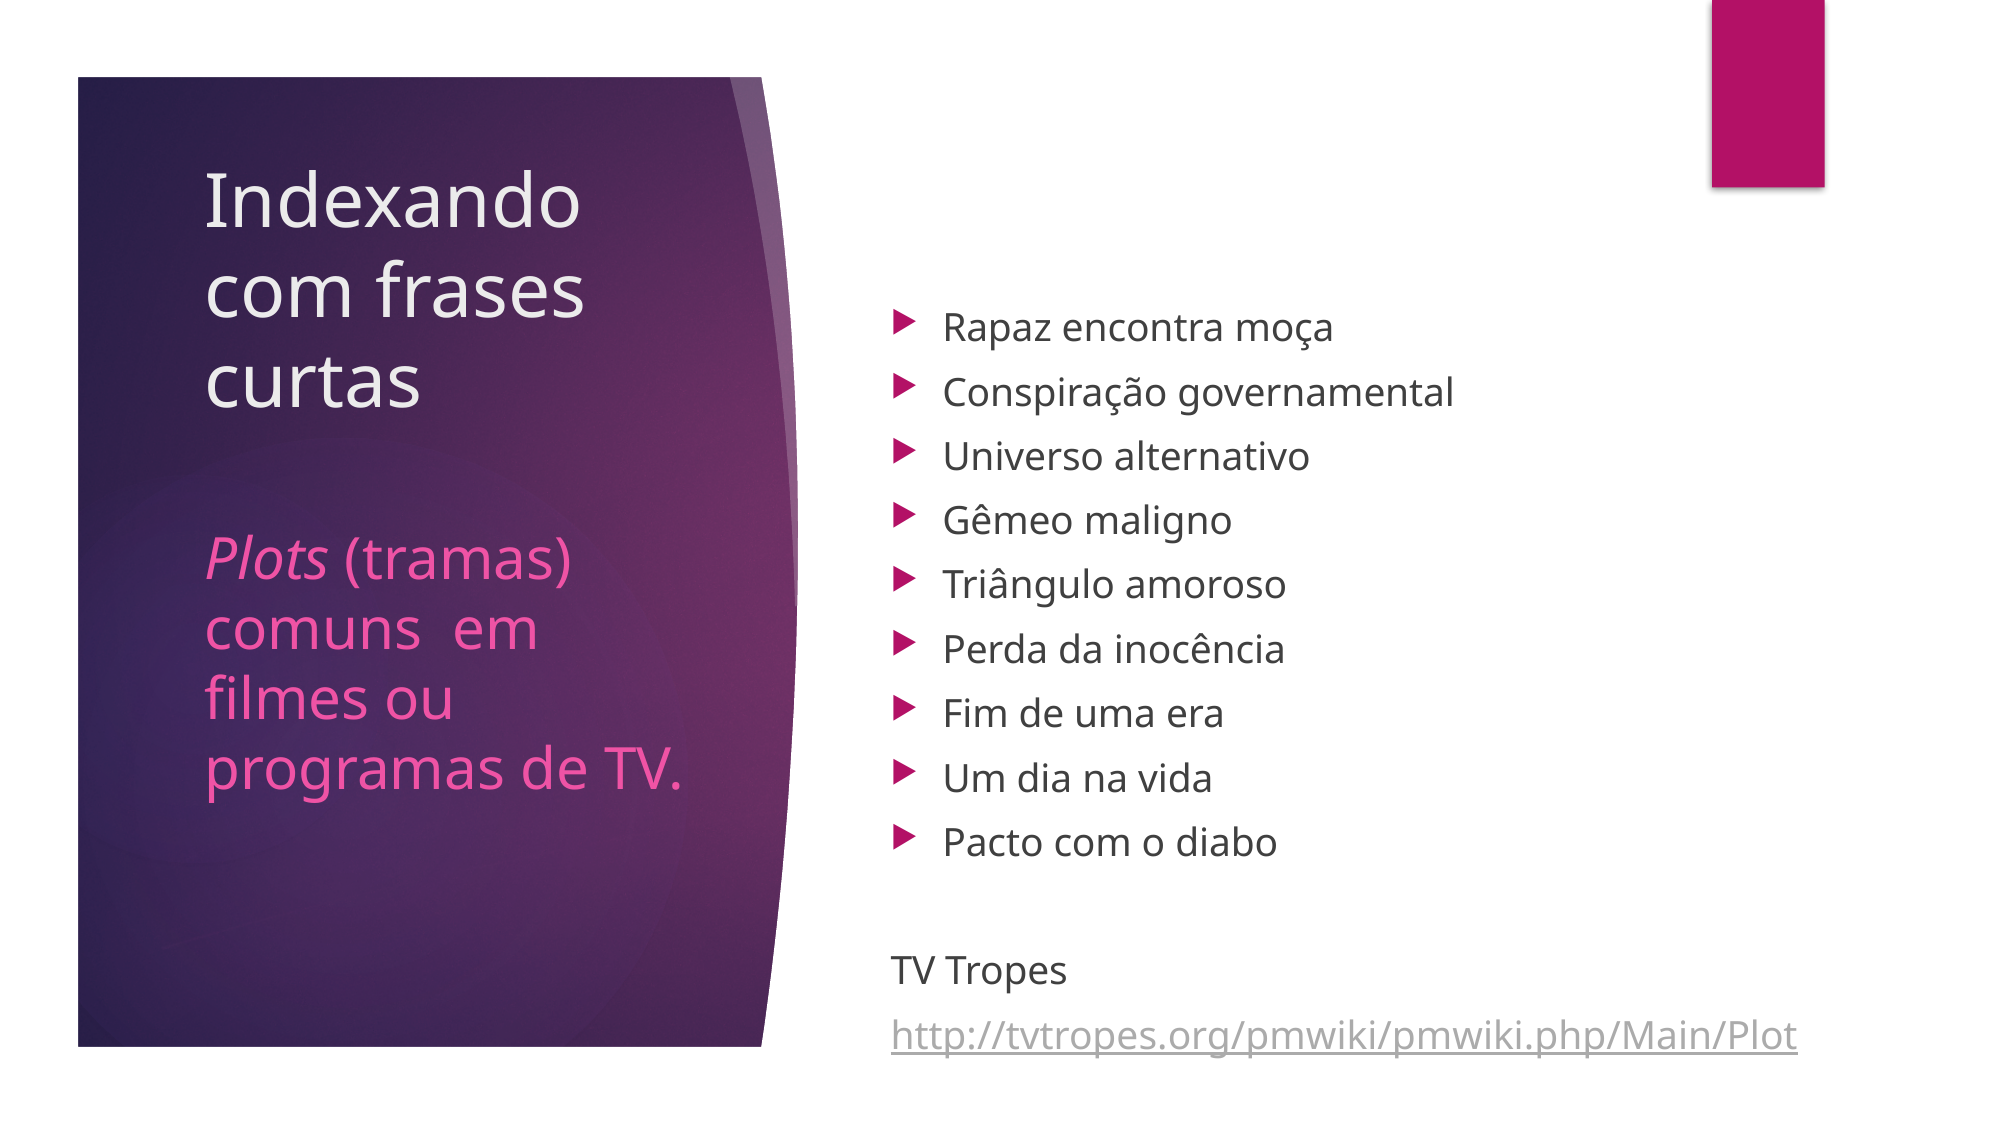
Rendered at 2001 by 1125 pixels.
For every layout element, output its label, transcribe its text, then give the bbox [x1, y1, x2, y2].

title Indexando com frases curtas [189, 212, 648, 475]
list Rapaz encontra moça Conspiração governamental Universo alternativo Gêmeo maligno Triângulo amoroso Perda da inocência Fim de uma era Um dia na vida Pacto com o diabo TV Tropes http://tvtropes.org/pmwiki/pmwiki.php/Main/Plot [875, 235, 1966, 1080]
list Plots (tramas) comuns em filmes ou programas de TV. [189, 513, 726, 989]
